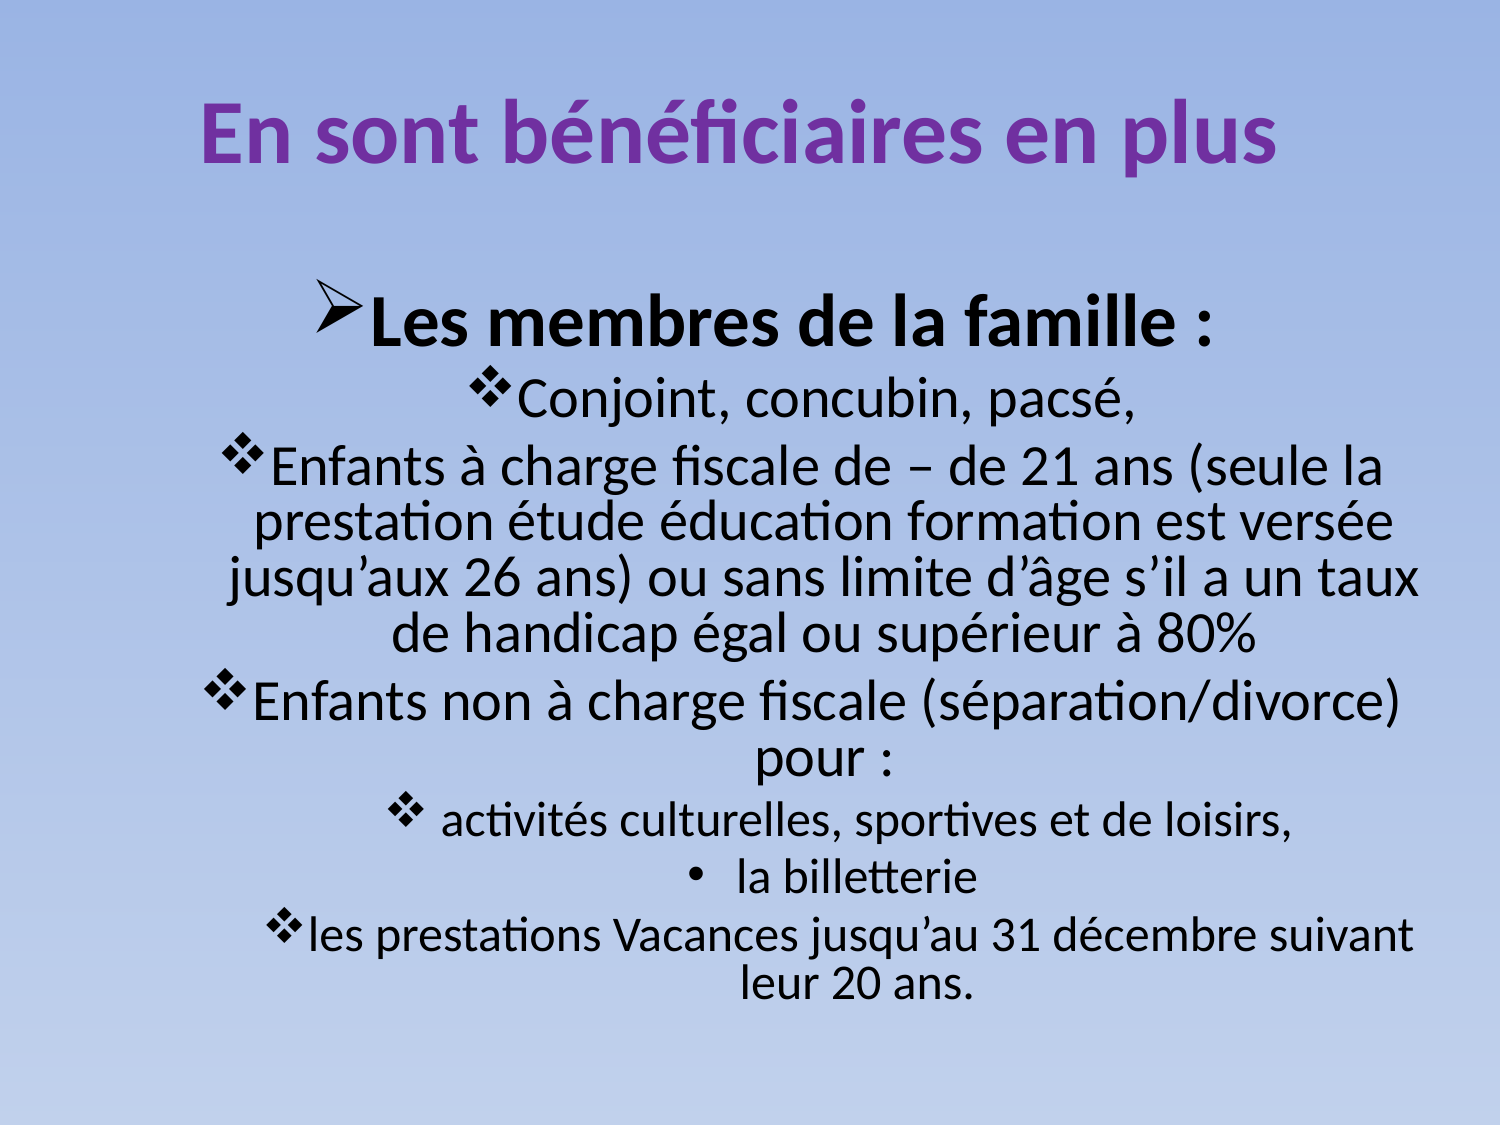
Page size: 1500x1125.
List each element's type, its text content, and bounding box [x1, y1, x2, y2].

title En sont bénéficiaires en plus [75, 45, 1425, 209]
list Les membres de la famille : Conjoint, concubin, pacsé, Enfants à charge fiscale de – de 21 ans (seule la prestation étude éducation formation est versée jusqu’aux 26 ans) ou sans limite d’âge s’il a un taux de handicap égal ou supérieur à 80% Enfants non à charge fiscale (séparation/divorce) pour : activités culturelles, sportives et de loisirs, la billetterie les prestations Vacances jusqu’au 31 décembre suivant leur 20 ans. [88, 196, 1439, 1041]
